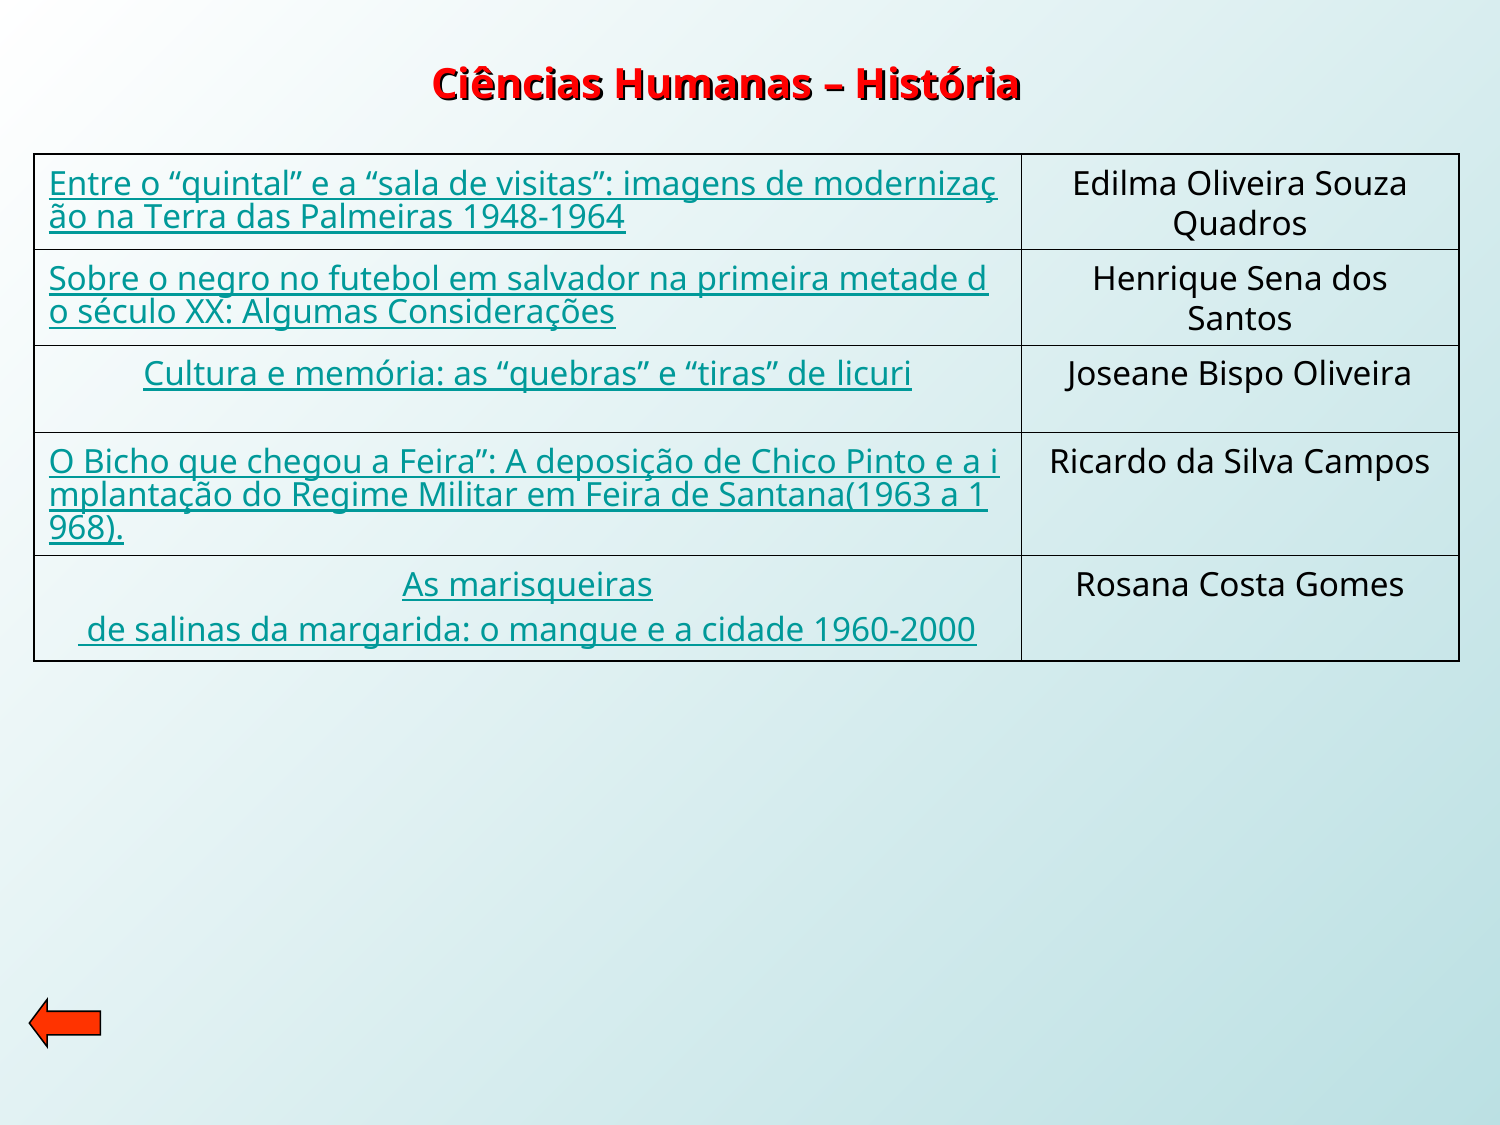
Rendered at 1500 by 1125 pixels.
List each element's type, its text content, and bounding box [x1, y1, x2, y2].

table_cell As marisqueiras de salinas da margarida: o mangue e a cidade 1960-2000 [35, 556, 1021, 660]
table_cell Henrique Sena dos Santos [1022, 250, 1458, 345]
table_cell O Bicho que chegou a Feira”: A deposição de Chico Pinto e a implantação do Regime Militar em Feira de Santana(1963 a 1968). [35, 433, 1021, 555]
table_cell Joseane Bispo Oliveira [1022, 346, 1458, 432]
text_box Ciências Humanas – História [100, 25, 1353, 126]
text_box [29, 999, 101, 1047]
table_cell Cultura e memória: as “quebras” e “tiras” de licuri [35, 346, 1021, 432]
table_cell Rosana Costa Gomes [1022, 556, 1458, 660]
table_cell Ricardo da Silva Campos [1022, 433, 1458, 555]
table_cell Sobre o negro no futebol em salvador na primeira metade do século XX: Algumas Considerações [35, 250, 1021, 345]
table_header Edilma Oliveira Souza Quadros [1022, 155, 1458, 249]
table_header Entre o “quintal” e a “sala de visitas”: imagens de modernização na Terra das Palmeiras 1948-1964 [35, 155, 1021, 249]
